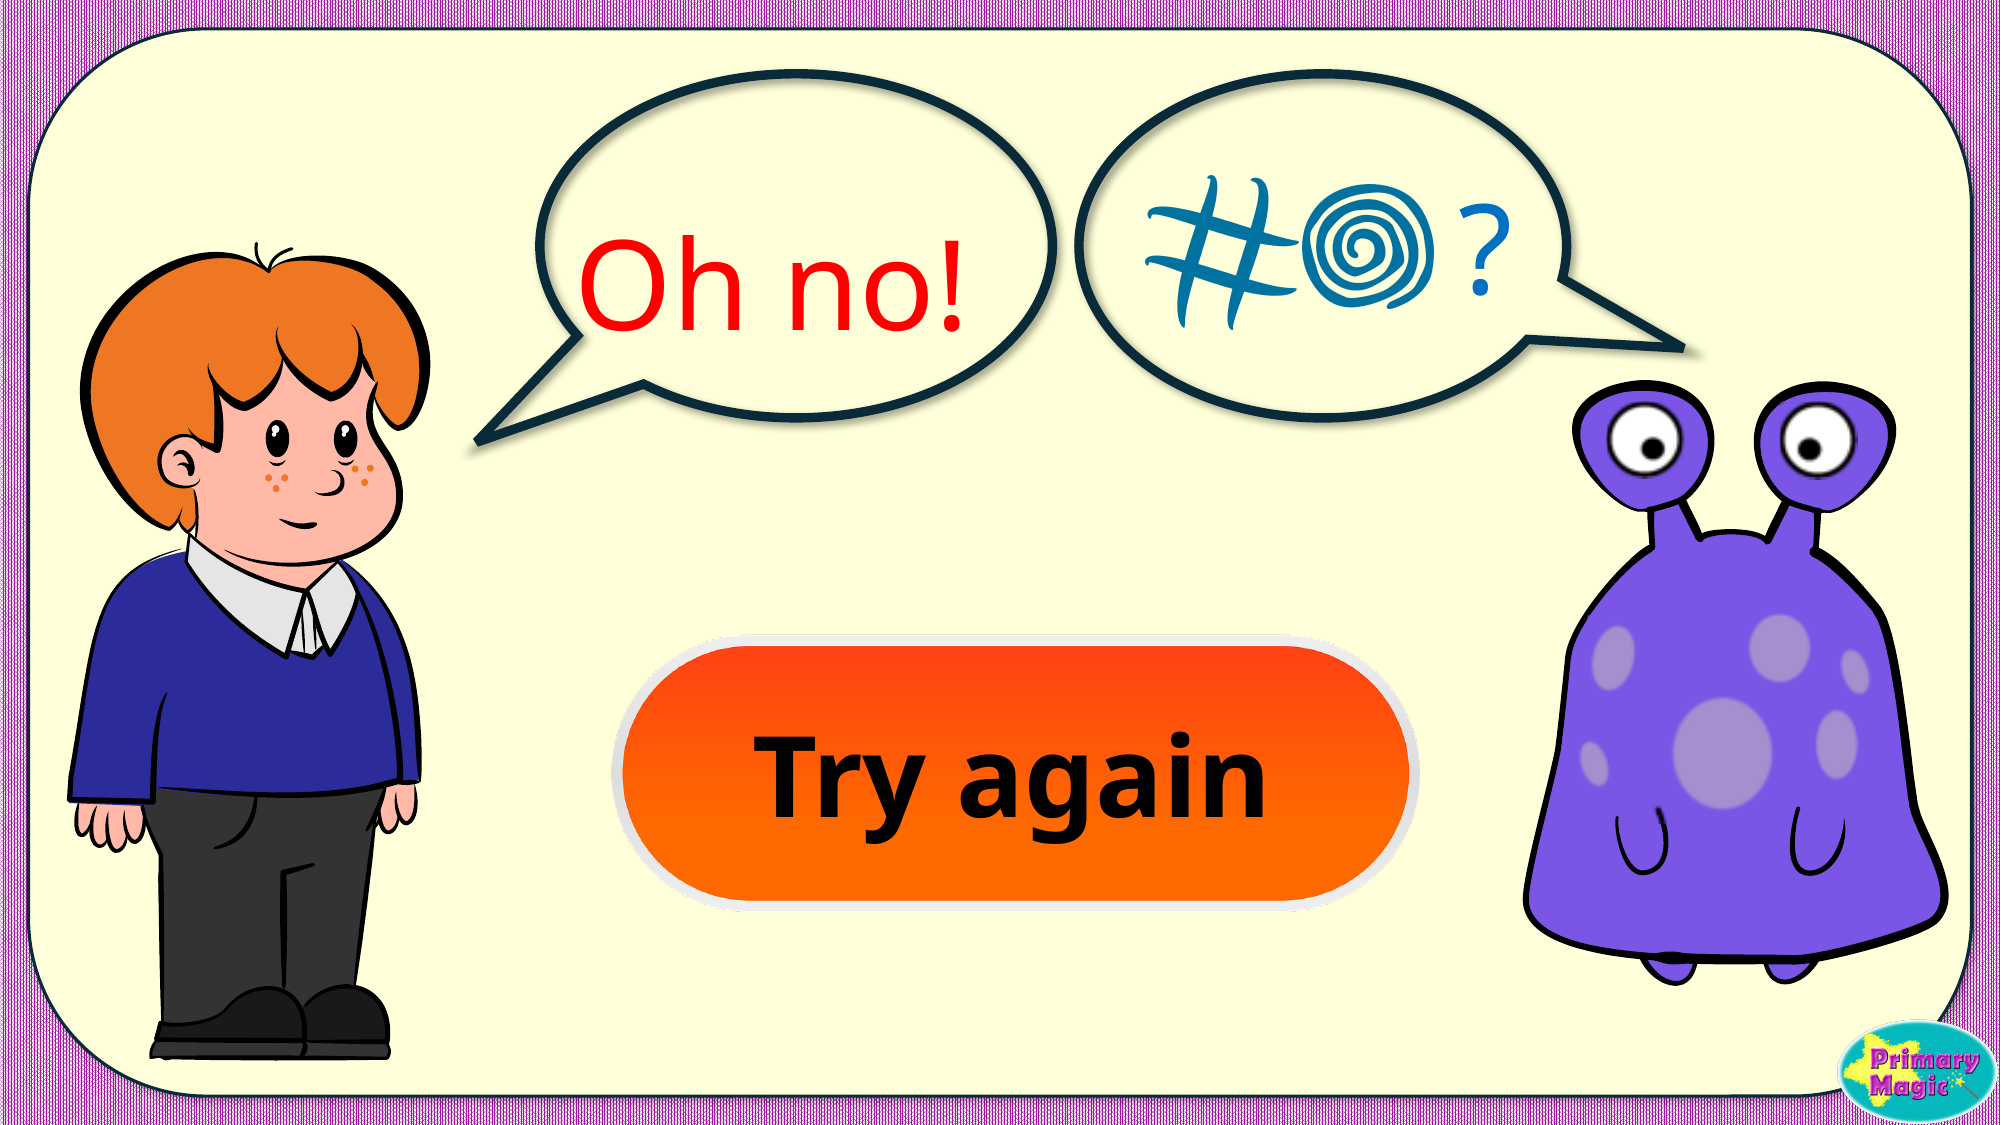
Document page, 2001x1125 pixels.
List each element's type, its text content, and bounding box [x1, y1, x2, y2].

picture [1145, 263, 1231, 330]
picture [1302, 193, 1425, 309]
text_box [26, 27, 1974, 1098]
picture [1213, 175, 1300, 330]
text_box [613, 72, 979, 123]
text_box ? [1443, 162, 1563, 328]
picture [1511, 359, 1951, 989]
picture [1302, 184, 1356, 235]
picture [1834, 1018, 2000, 1125]
picture [65, 212, 474, 1072]
picture [1383, 184, 1435, 248]
text_box [1077, 72, 1685, 420]
picture [1396, 256, 1435, 309]
picture [1145, 175, 1210, 259]
text_box Oh no! [477, 123, 1066, 383]
text_box [475, 383, 955, 444]
picture [1199, 231, 1246, 274]
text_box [611, 570, 1421, 976]
